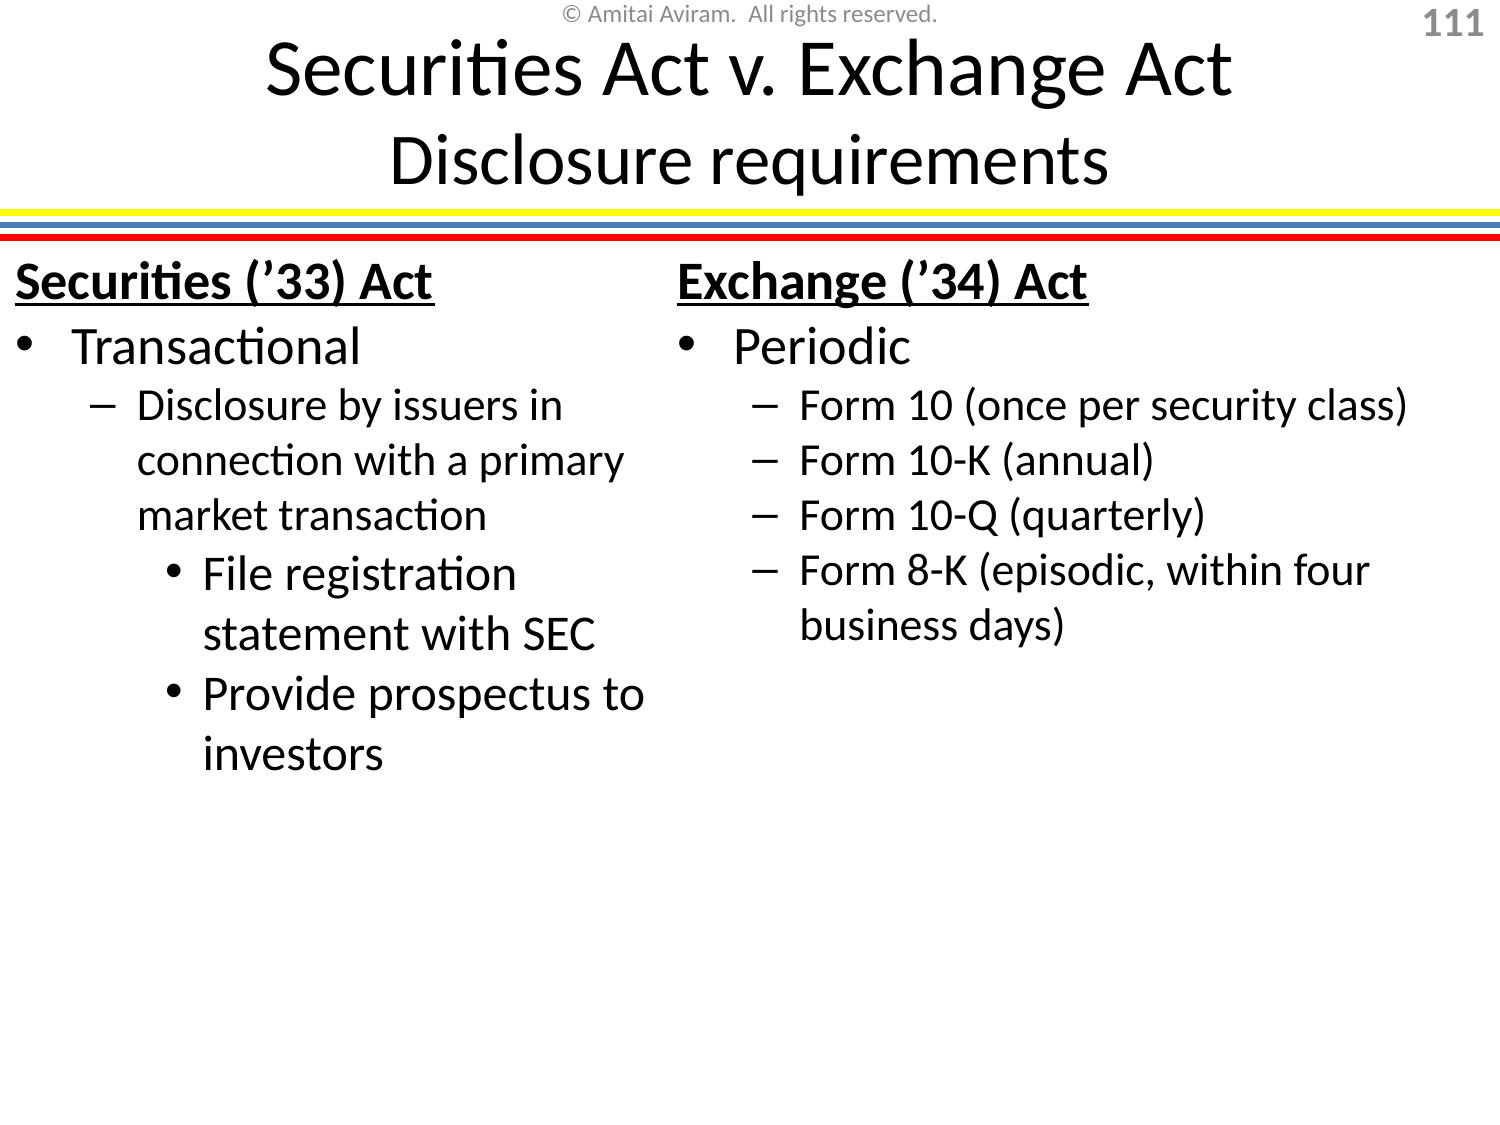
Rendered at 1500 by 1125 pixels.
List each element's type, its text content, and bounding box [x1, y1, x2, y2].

list Exchange (’34) Act Periodic Form 10 (once per security class) Form 10-K (annual) Form 10-Q (quarterly) Form 8-K (episodic, within four business days) [662, 237, 1500, 1125]
list Securities (’33) Act Transactional Disclosure by issuers in connection with a primary market transaction File registration statement with SEC Provide prospectus to investors [0, 237, 662, 1125]
title Securities Act v. Exchange Act Disclosure requirements [0, 0, 1500, 213]
